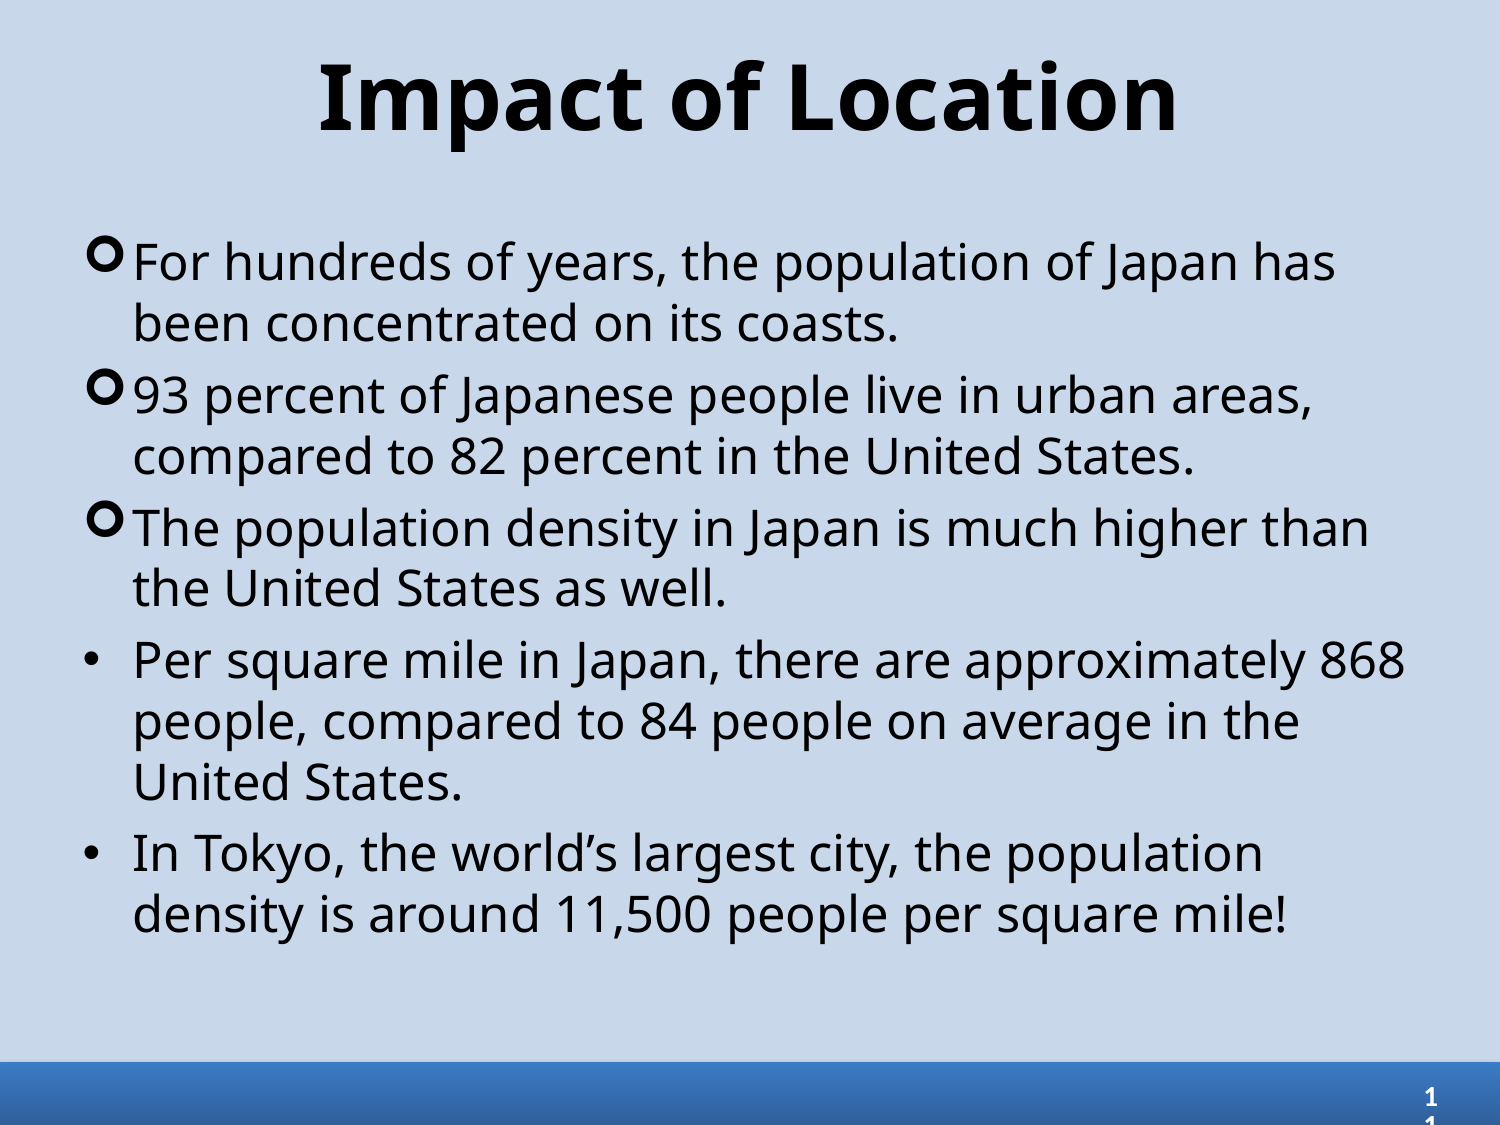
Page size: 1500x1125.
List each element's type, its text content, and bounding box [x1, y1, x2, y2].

title Impact of Location [0, 0, 1500, 188]
list For hundreds of years, the population of Japan has been concentrated on its coasts. 93 percent of Japanese people live in urban areas, compared to 82 percent in the United States. The population density in Japan is much higher than the United States as well. Per square mile in Japan, there are approximately 868 people, compared to 84 people on average in the United States. In Tokyo, the world’s largest city, the population density is around 11,500 people per square mile! [74, 222, 1426, 966]
slide_number 11 [1415, 1070, 1451, 1120]
